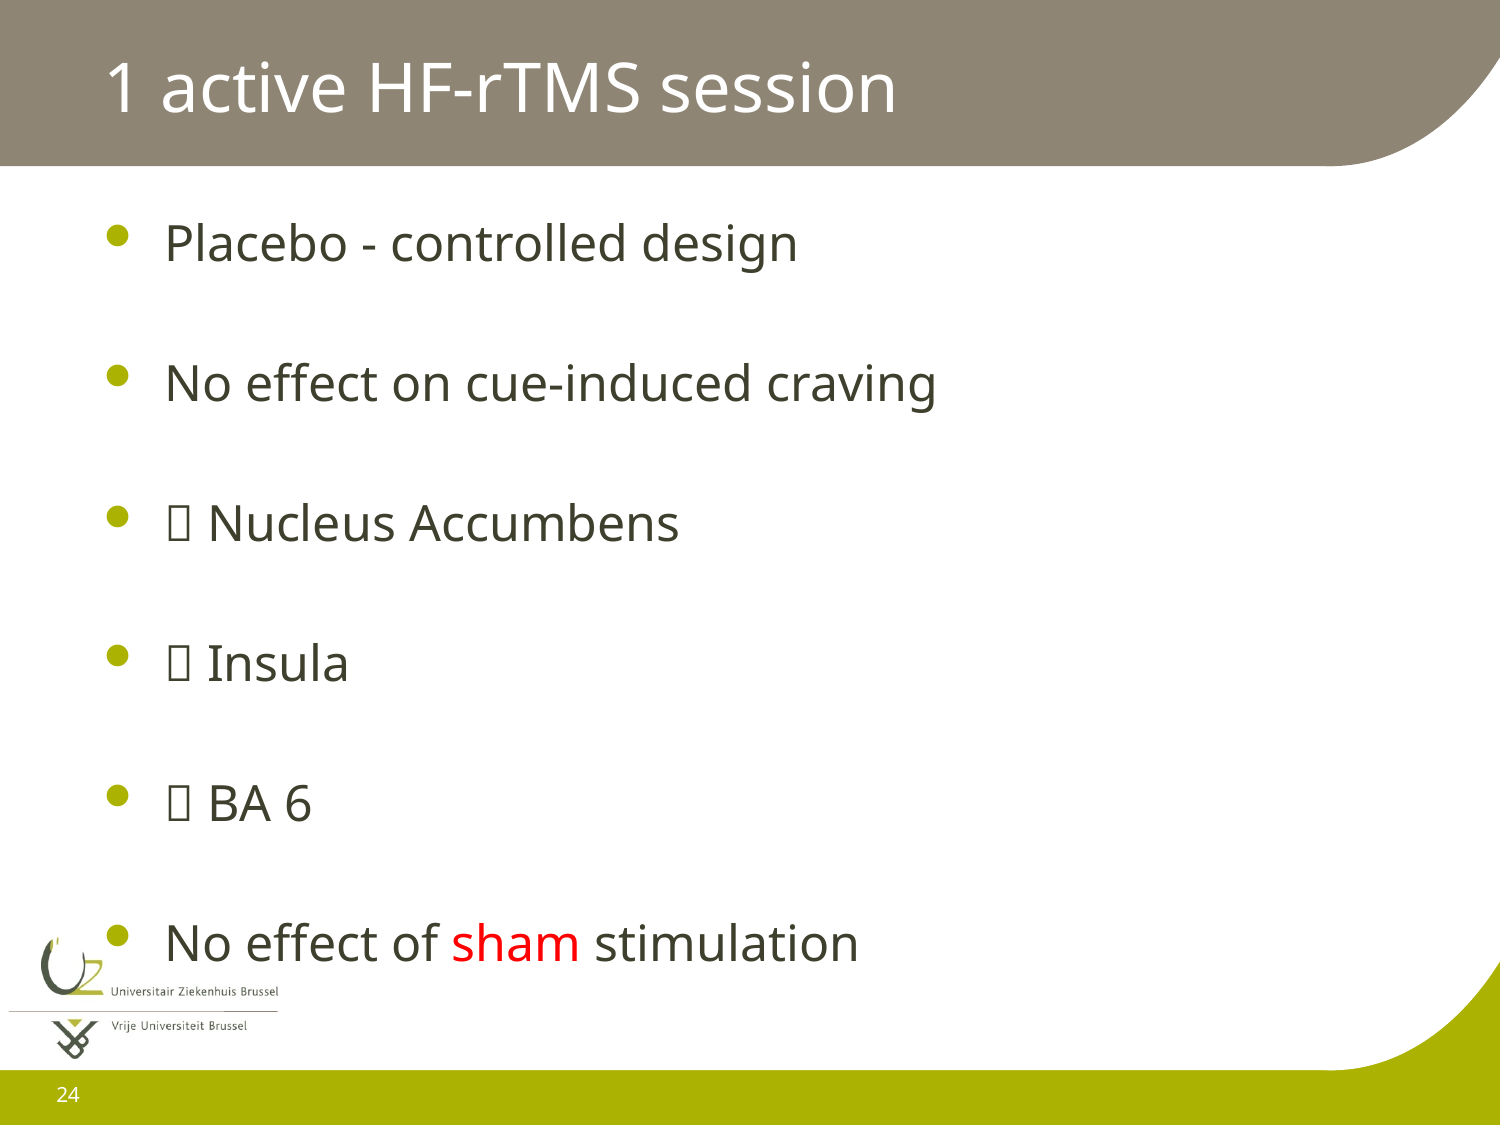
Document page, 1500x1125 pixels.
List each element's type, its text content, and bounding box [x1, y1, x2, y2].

list Placebo - controlled design No effect on cue-induced craving  Nucleus Accumbens  Insula  BA 6 No effect of sham stimulation [88, 203, 1431, 986]
picture [41, 1012, 278, 1059]
picture [41, 937, 278, 1011]
slide_number 24 [41, 1081, 122, 1118]
title 1 active HF-rTMS session [88, 9, 1404, 160]
